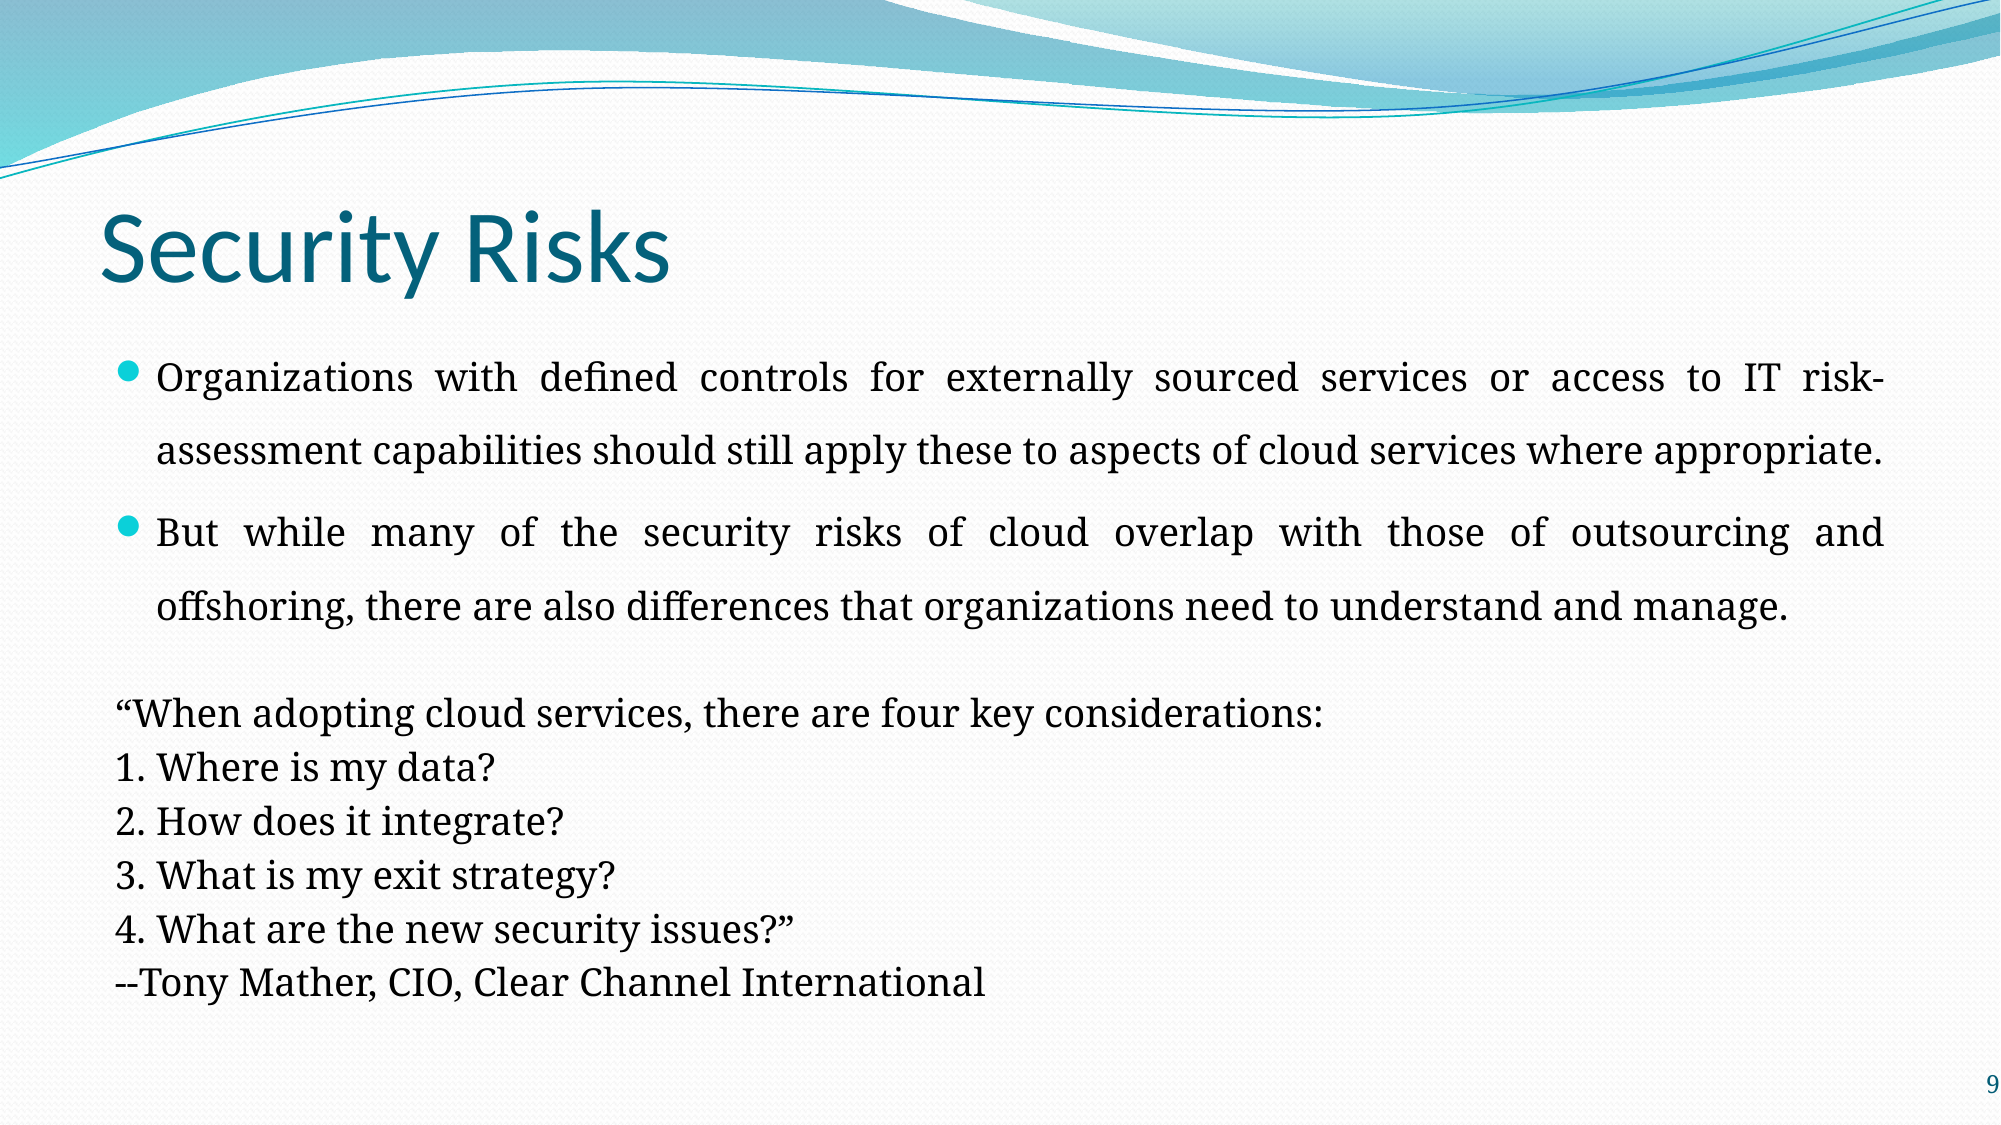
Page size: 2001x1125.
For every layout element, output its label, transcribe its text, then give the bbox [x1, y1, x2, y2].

slide_number 9 [1550, 1042, 2000, 1103]
title Security Risks [99, 115, 1900, 303]
list Organizations with defined controls for externally sourced services or access to IT risk-assessment capabilities should still apply these to aspects of cloud services where appropriate. But while many of the security risks of cloud overlap with those of outsourcing and offshoring, there are also differences that organizations need to understand and manage. “When adopting cloud services, there are four key considerations: 1. Where is my data? 2. How does it integrate? 3. What is my exit strategy? 4. What are the new security issues?” --Tony Mather, CIO, Clear Channel International [99, 317, 1900, 1038]
